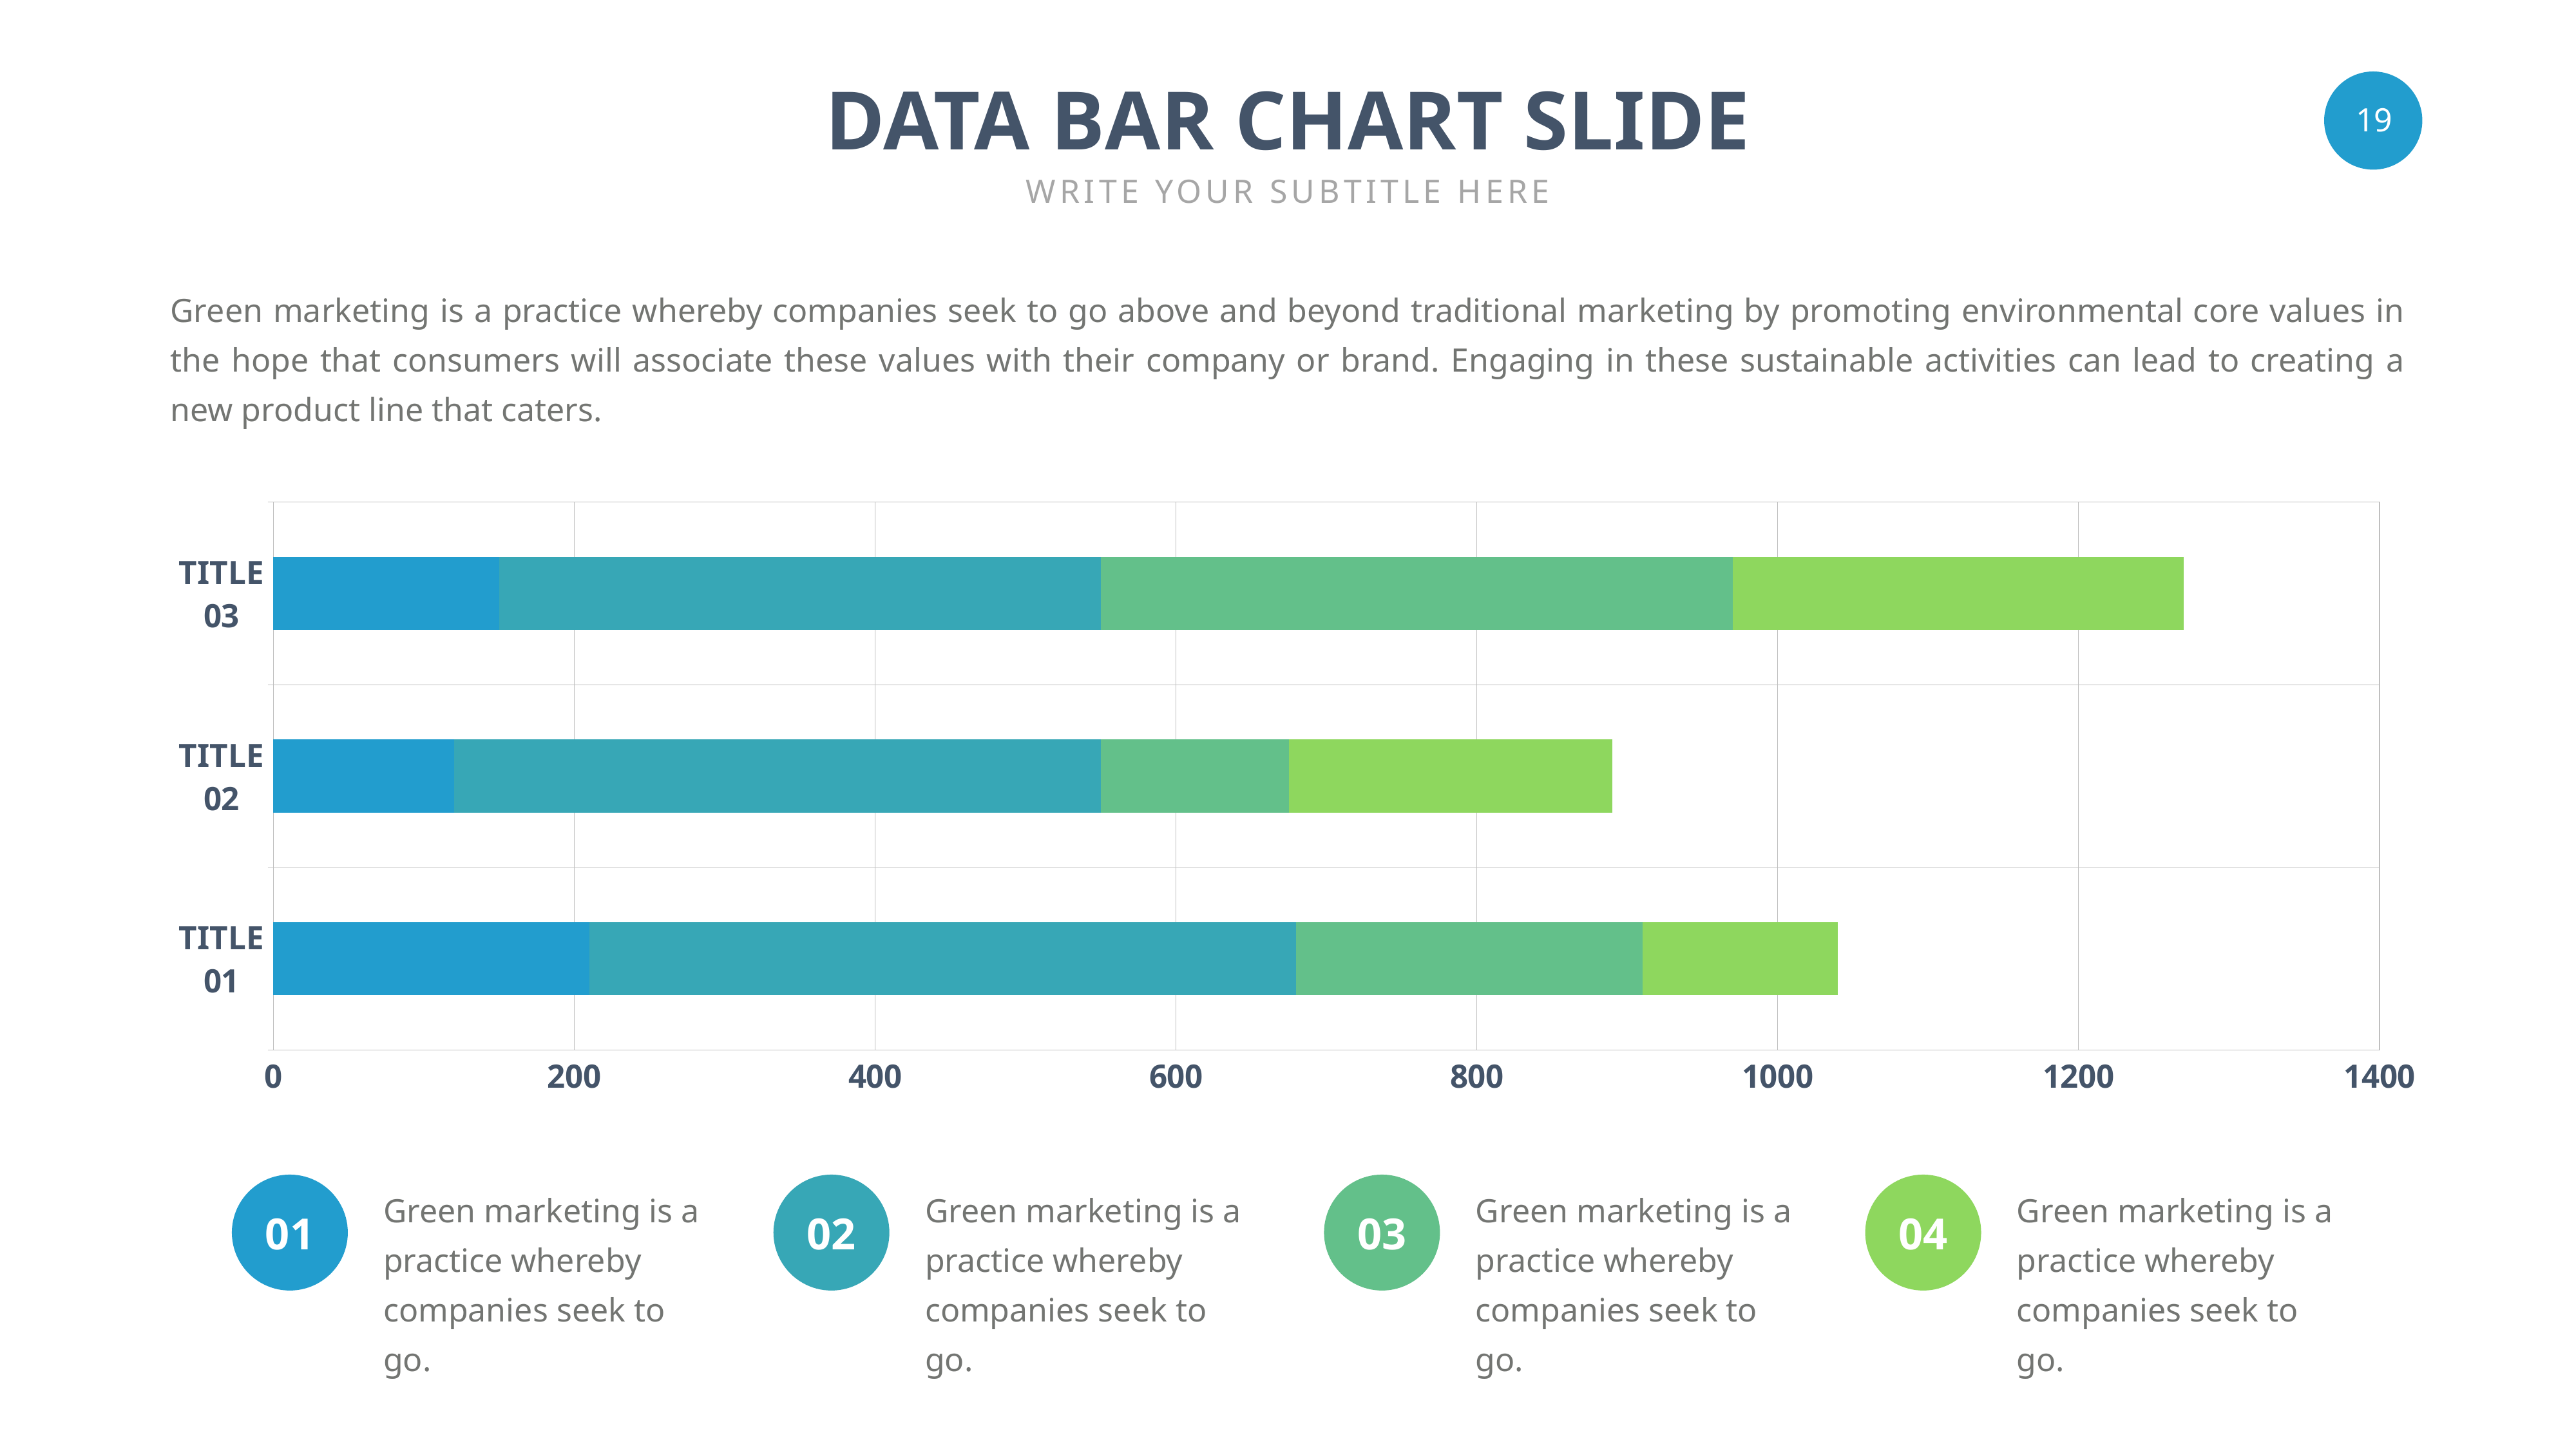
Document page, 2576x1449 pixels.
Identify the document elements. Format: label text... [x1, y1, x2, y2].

text_box 04 [1889, 1202, 1958, 1264]
text_box Green marketing is a practice whereby companies seek to go. [915, 1174, 1255, 1383]
text_box 02 [797, 1202, 866, 1264]
text_box 01 [256, 1202, 324, 1264]
text_box [1323, 1173, 1441, 1291]
text_box Green marketing is a practice whereby companies seek to go. [1465, 1174, 1806, 1383]
text_box [231, 1173, 348, 1291]
text_box [1864, 1173, 1982, 1291]
text_box DATA BAR CHART SLIDE [816, 64, 1760, 171]
text_box WRITE YOUR SUBTITLE HERE [1016, 166, 1560, 215]
text_box 03 [1348, 1202, 1417, 1264]
text_box Green marketing is a practice whereby companies seek to go. [2007, 1174, 2347, 1383]
text_box [772, 1173, 890, 1291]
text_box Green marketing is a practice whereby companies seek to go. [374, 1174, 714, 1383]
text_box Green marketing is a practice whereby companies seek to go above and beyond traditional marketing by promoting environmental core values in the hope that consumers will associate these values with their company or brand. Engaging in these sustainable activities can lead to creating a new product line that caters. [160, 274, 2416, 433]
chart [160, 481, 2416, 1099]
